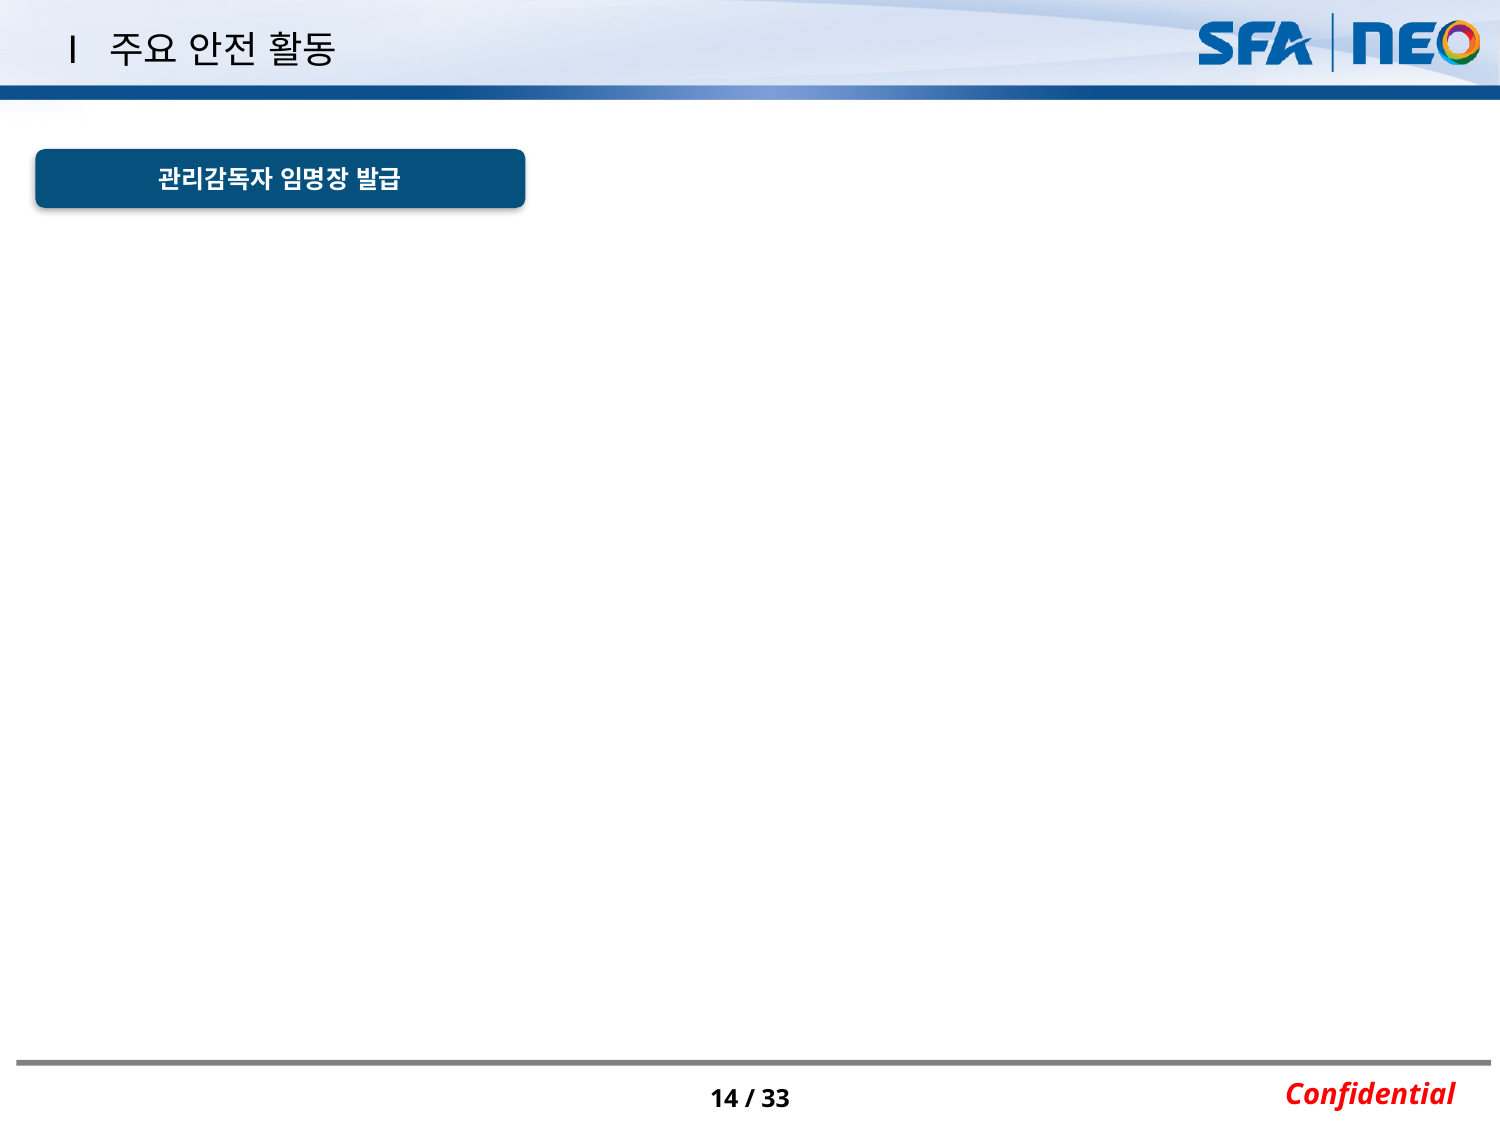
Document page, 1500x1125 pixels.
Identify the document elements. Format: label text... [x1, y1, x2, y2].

text_box 관리감독자 임명장 발급 [35, 148, 526, 209]
picture [0, 0, 1500, 740]
text_box Ⅰ 주요 안전 활동 [39, 19, 353, 79]
